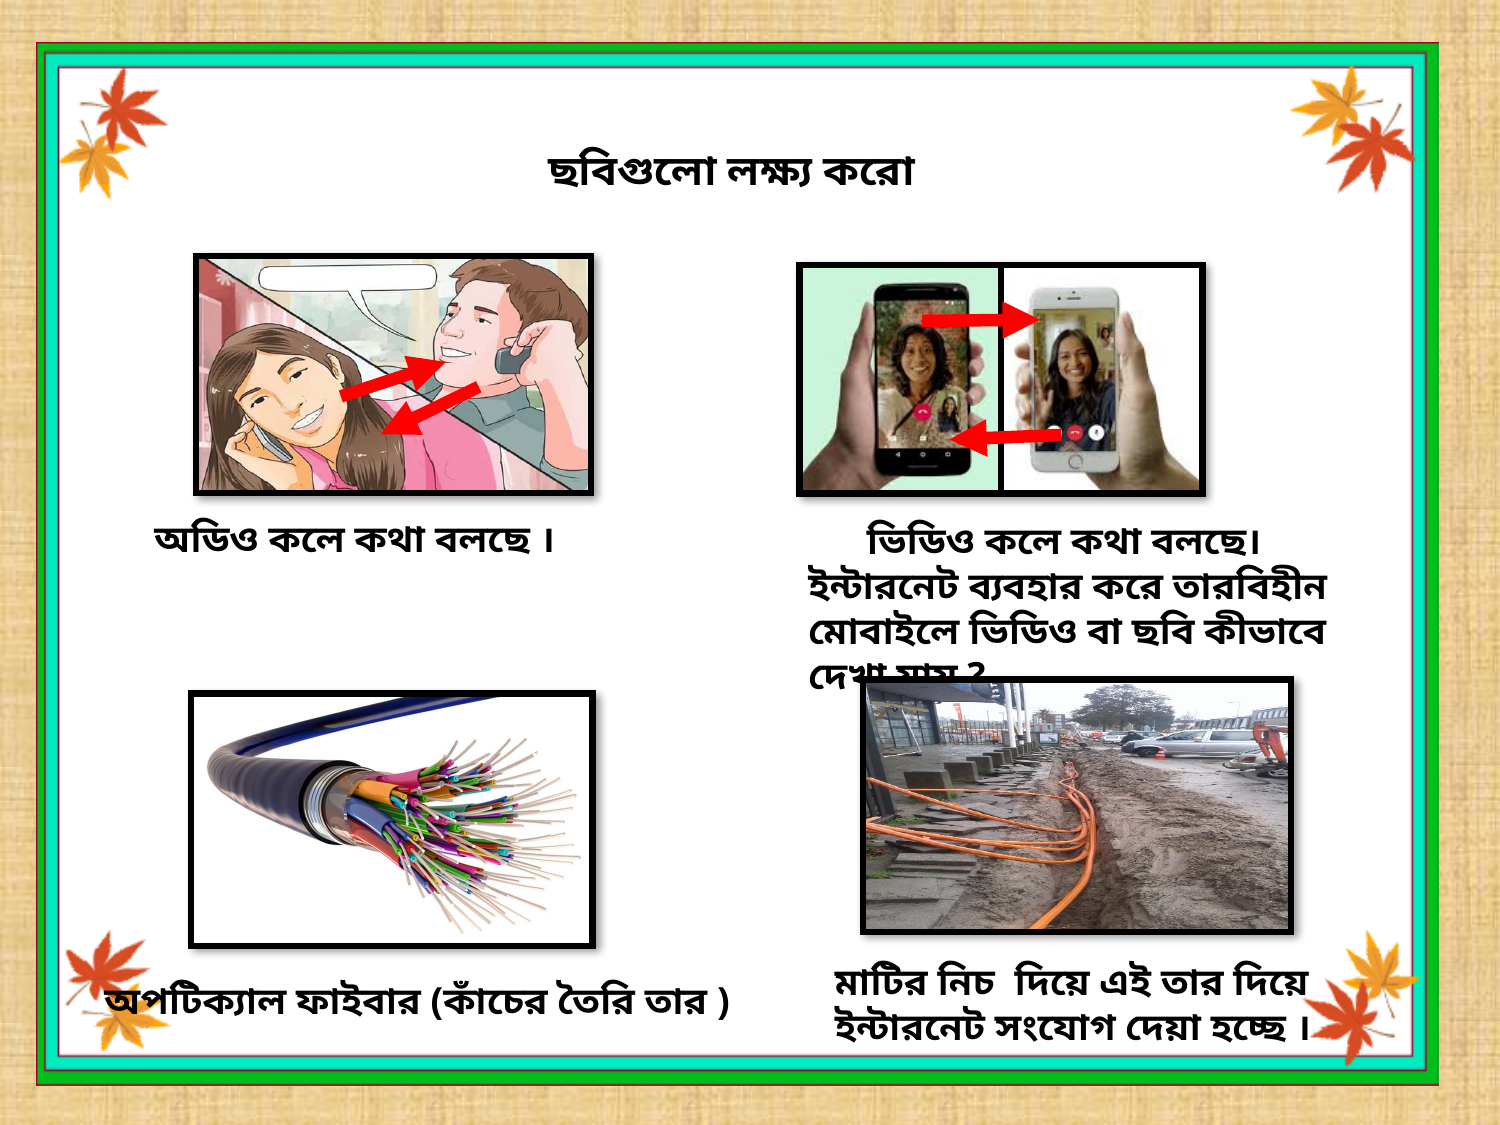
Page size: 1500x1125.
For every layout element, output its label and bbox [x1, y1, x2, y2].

text_box [949, 434, 1062, 440]
text_box [380, 386, 479, 435]
picture [0, 0, 1500, 1125]
text_box [340, 361, 446, 397]
